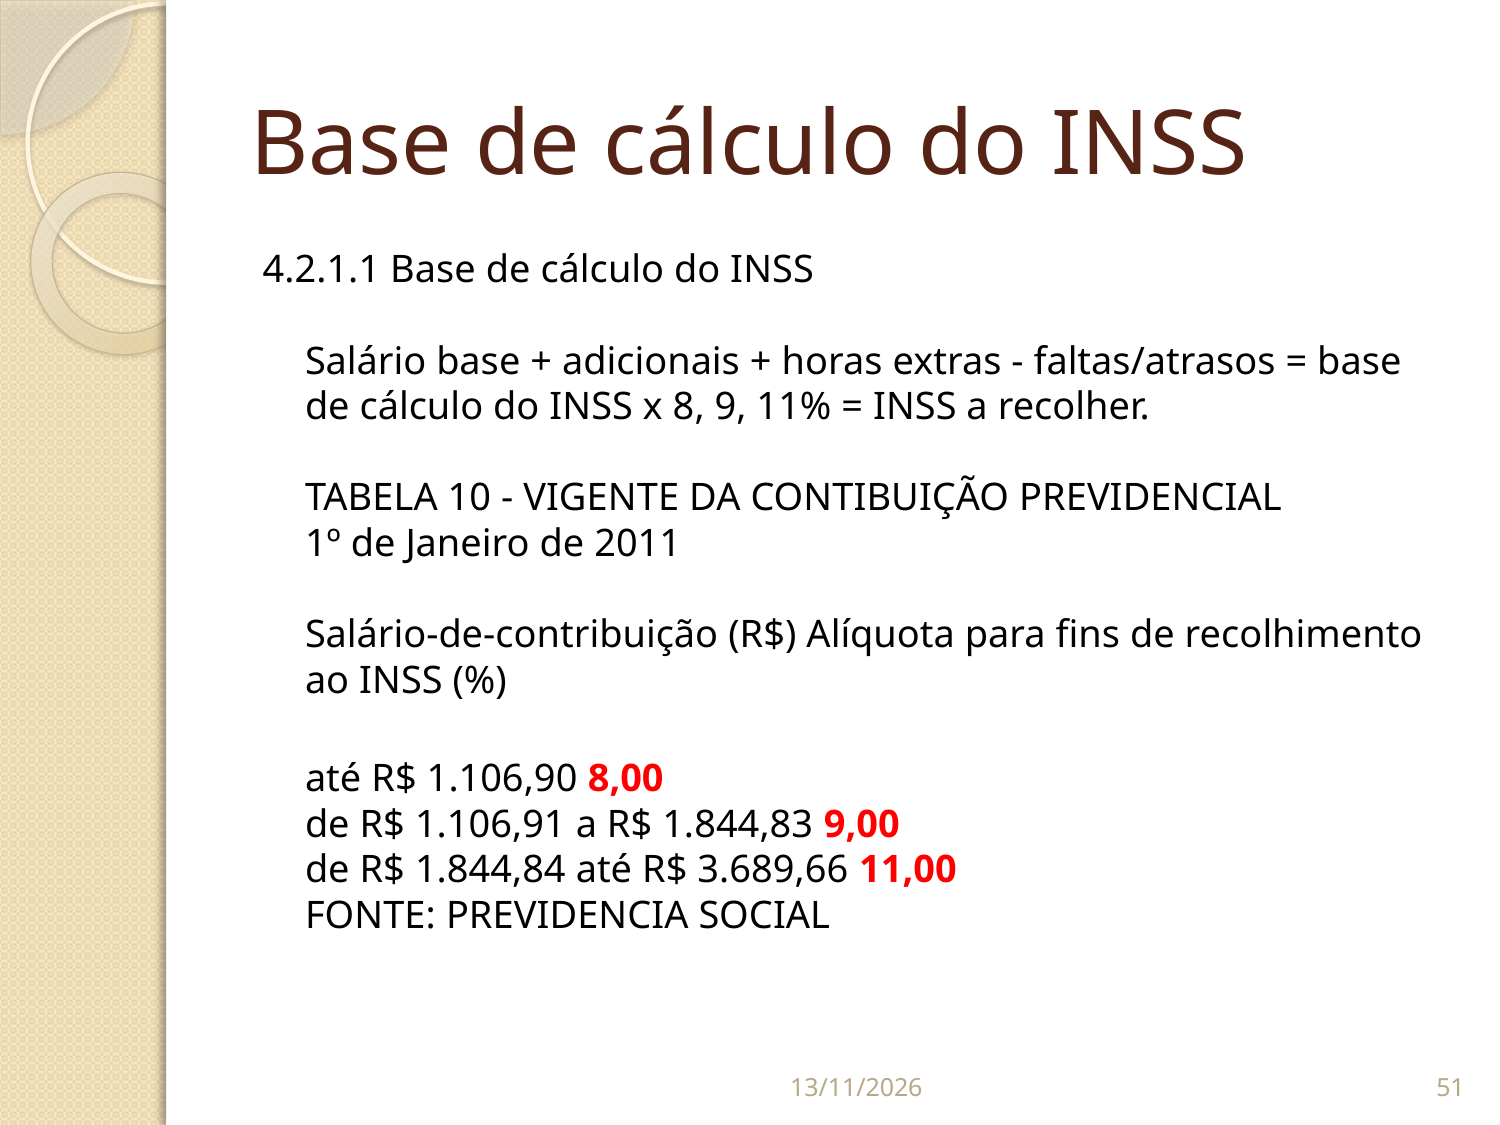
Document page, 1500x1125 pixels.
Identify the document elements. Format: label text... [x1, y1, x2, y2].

title Base de cálculo do INSS [235, 45, 1466, 233]
list 4.2.1.1 Base de cálculo do INSS Salário base + adicionais + horas extras - faltas/atrasos = base de cálculo do INSS x 8, 9, 11% = INSS a recolher. TABELA 10 - VIGENTE DA CONTIBUIÇÃO PREVIDENCIAL 1º de Janeiro de 2011 Salário-de-contribuição (R$) Alíquota para fins de recolhimento ao INSS (%) até R$ 1.106,90 8,00 de R$ 1.106,91 a R$ 1.844,83 9,00 de R$ 1.844,84 até R$ 3.689,66 11,00 FONTE: PREVIDENCIA SOCIAL [235, 237, 1466, 1025]
slide_number 51 [1413, 1034, 1488, 1113]
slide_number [587, 1034, 938, 1113]
